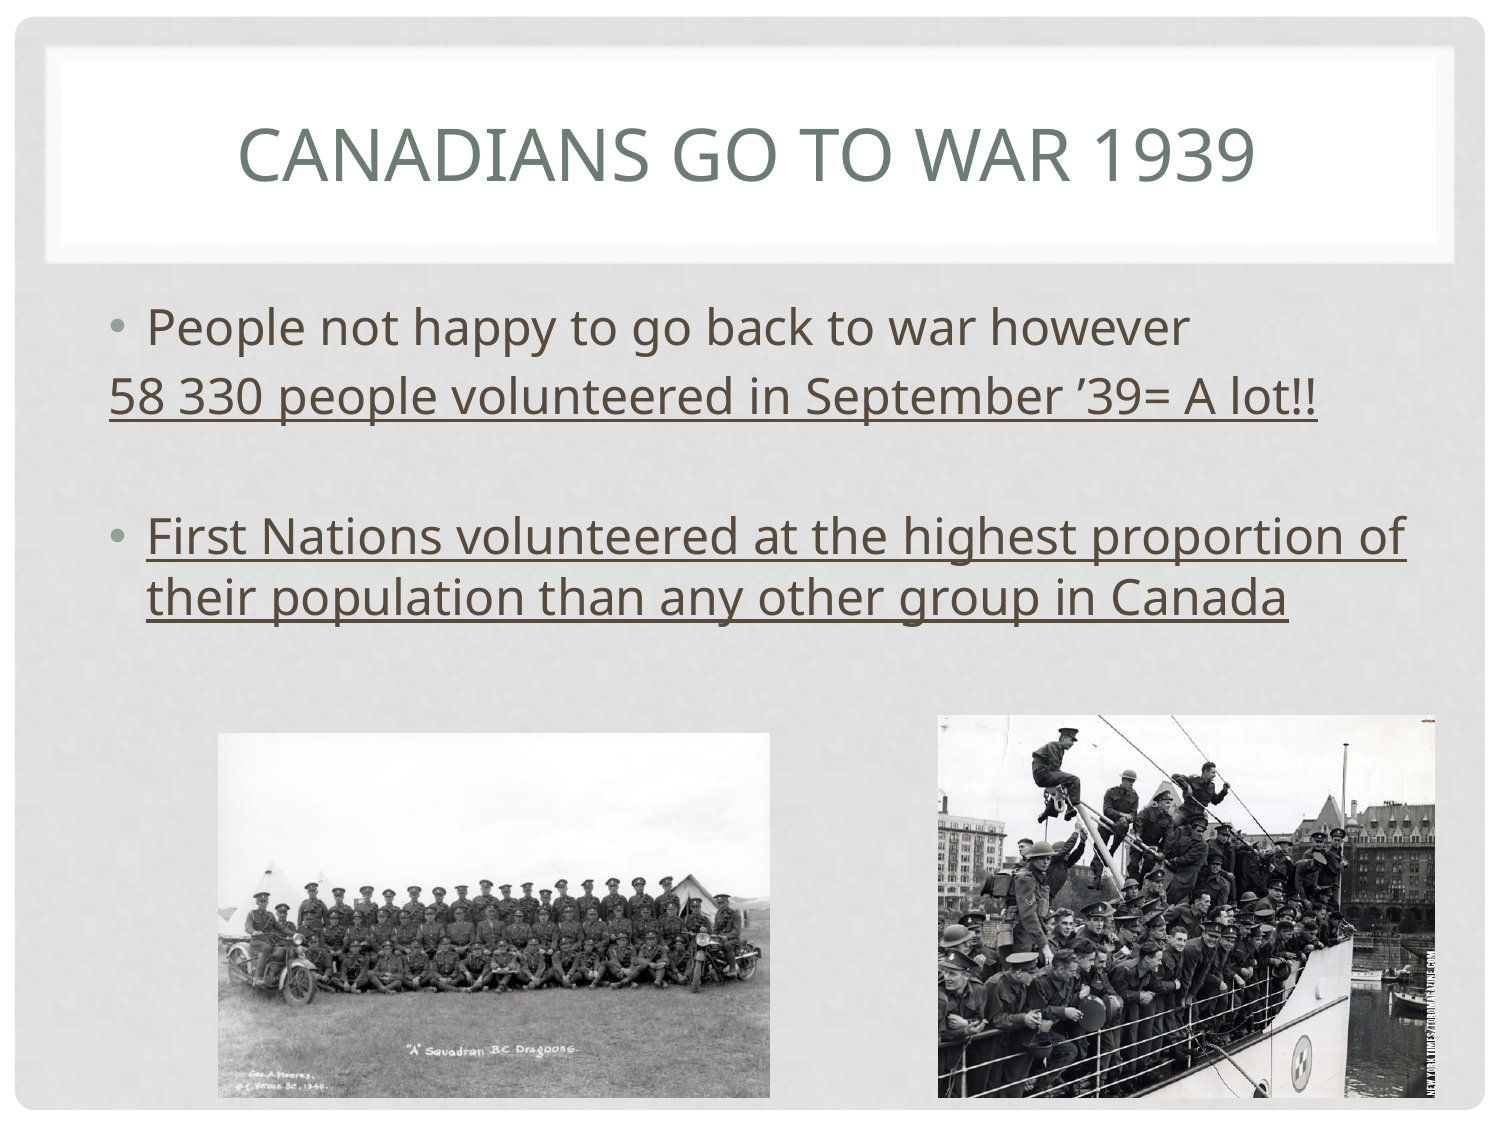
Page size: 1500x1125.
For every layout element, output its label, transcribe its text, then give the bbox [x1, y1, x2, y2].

title Canadians go to war 1939 [69, 66, 1425, 238]
picture [938, 715, 1436, 1098]
picture [218, 733, 771, 1098]
list People not happy to go back to war however 58 330 people volunteered in September ’39= A lot!! First Nations volunteered at the highest proportion of their population than any other group in Canada [75, 287, 1425, 1005]
